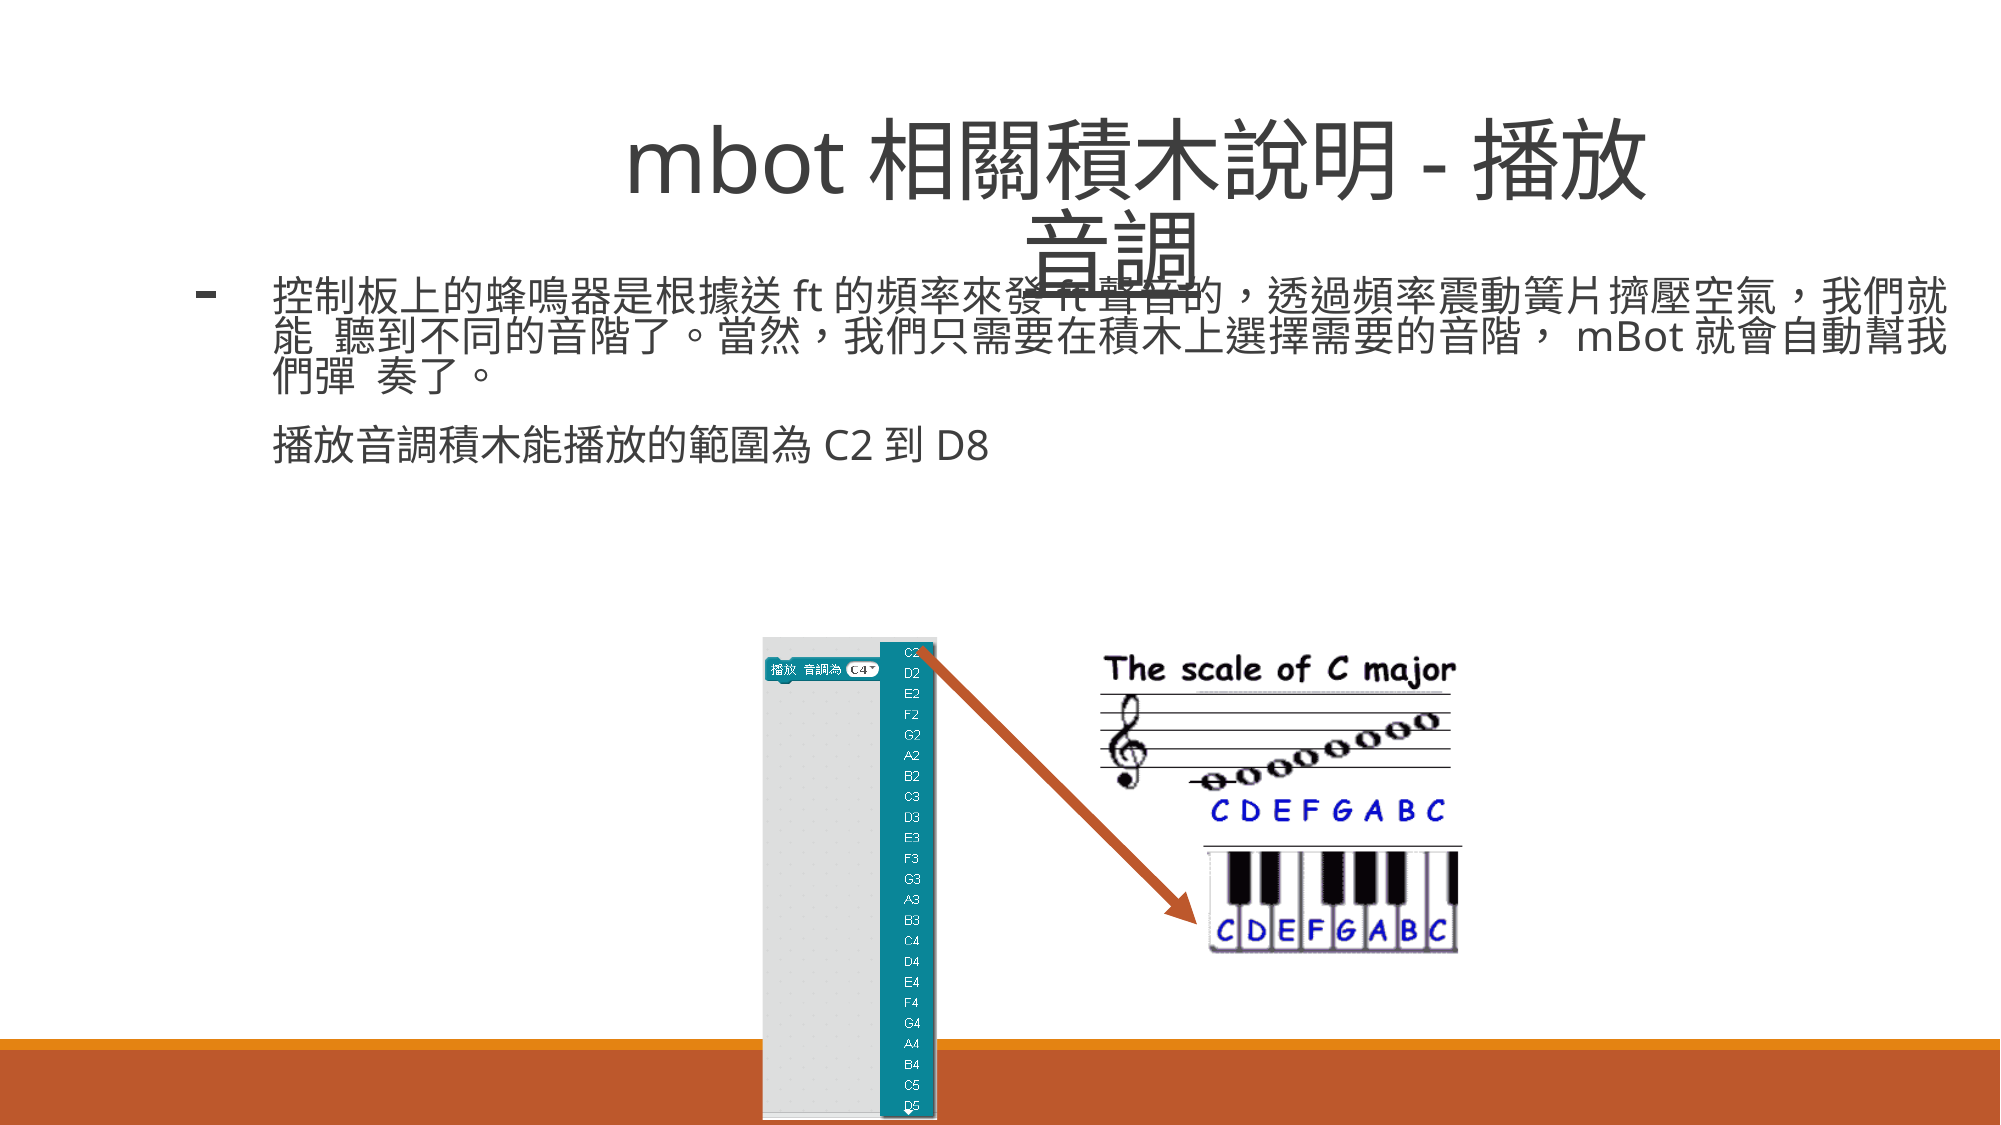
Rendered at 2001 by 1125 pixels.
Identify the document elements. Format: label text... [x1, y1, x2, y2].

text_box [762, 637, 938, 1120]
title mbot相關積木說明-播放 [167, 103, 1833, 292]
text_box 控制板上的蜂鳴器是根據送ft的頻率來發ft聲音的，透過頻率震動簧片擠壓空氣，我們就能 聽到不同的音階了。當然，我們只需要在積木上選擇需要的音階，mBot就會自動幫我們彈 奏了。 播放音調積木能播放的範圍為C2到D8 [270, 279, 1950, 470]
text_box 音調 [193, 194, 1833, 303]
text_box [1163, 891, 1197, 925]
text_box [1100, 637, 1463, 971]
